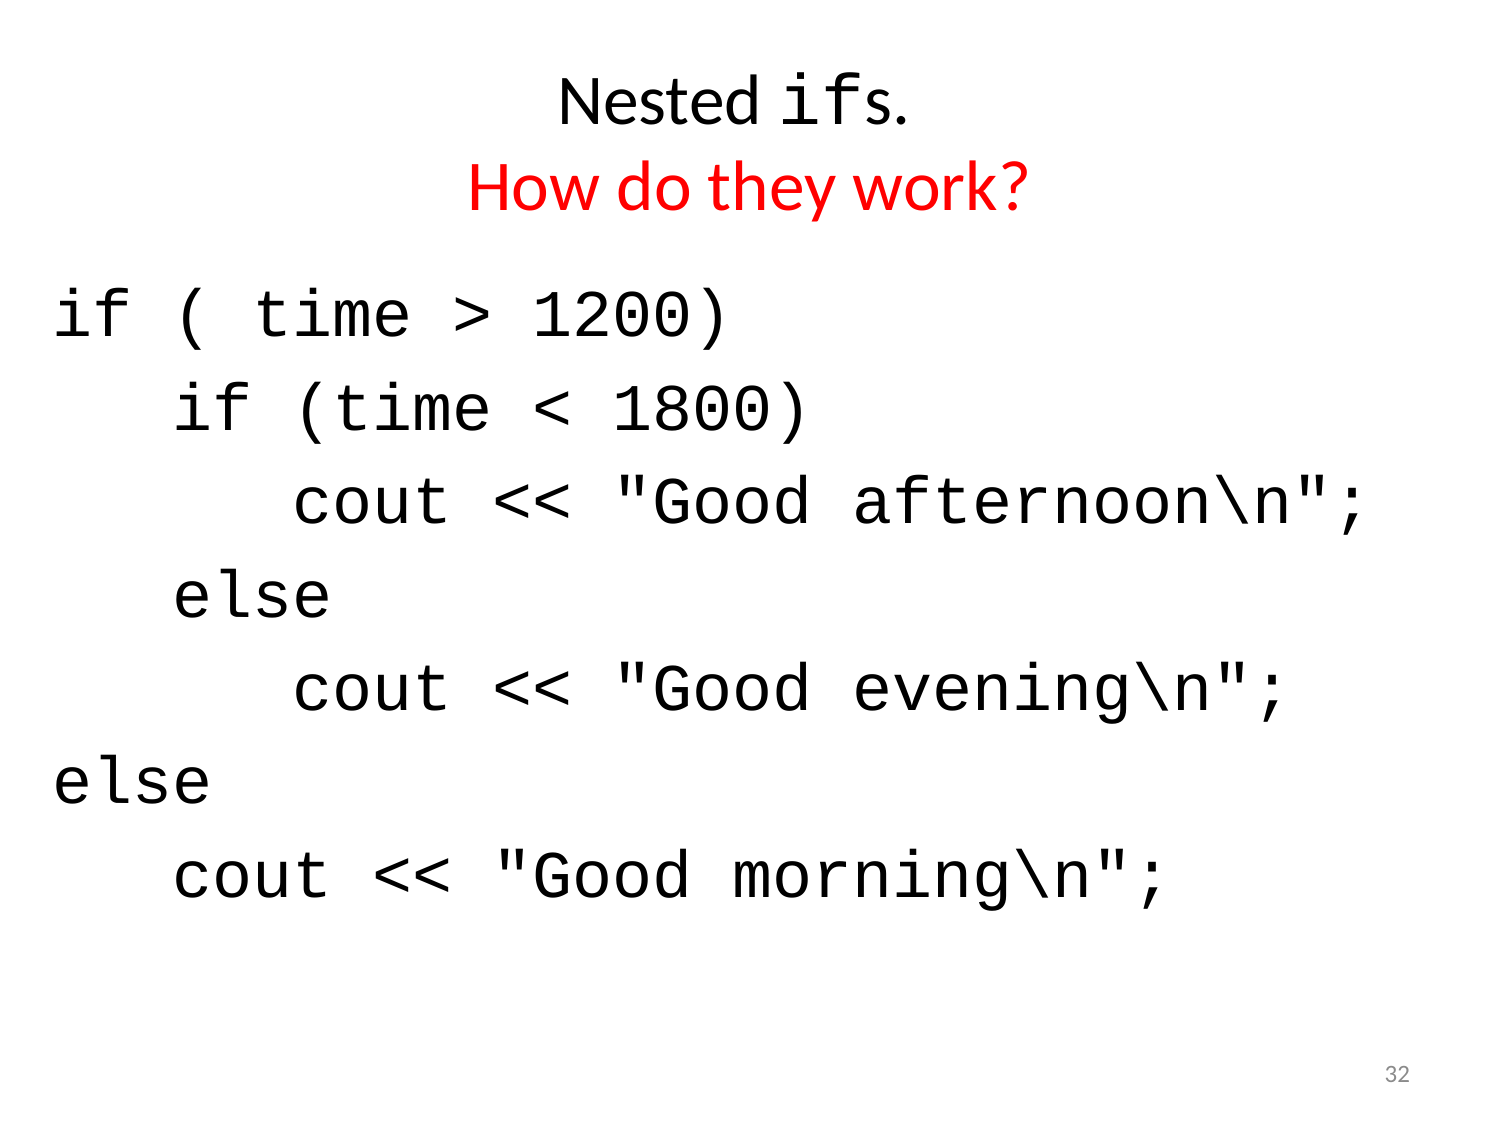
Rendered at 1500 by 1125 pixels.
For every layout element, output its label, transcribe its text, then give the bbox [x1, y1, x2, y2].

slide_number 32 [1074, 1042, 1425, 1103]
title Nested ifs. How do they work? [75, 45, 1425, 233]
list if ( time > 1200) if (time < 1800) cout << "Good afternoon\n"; else cout << "Good evening\n"; else cout << "Good morning\n"; [37, 262, 1425, 1005]
